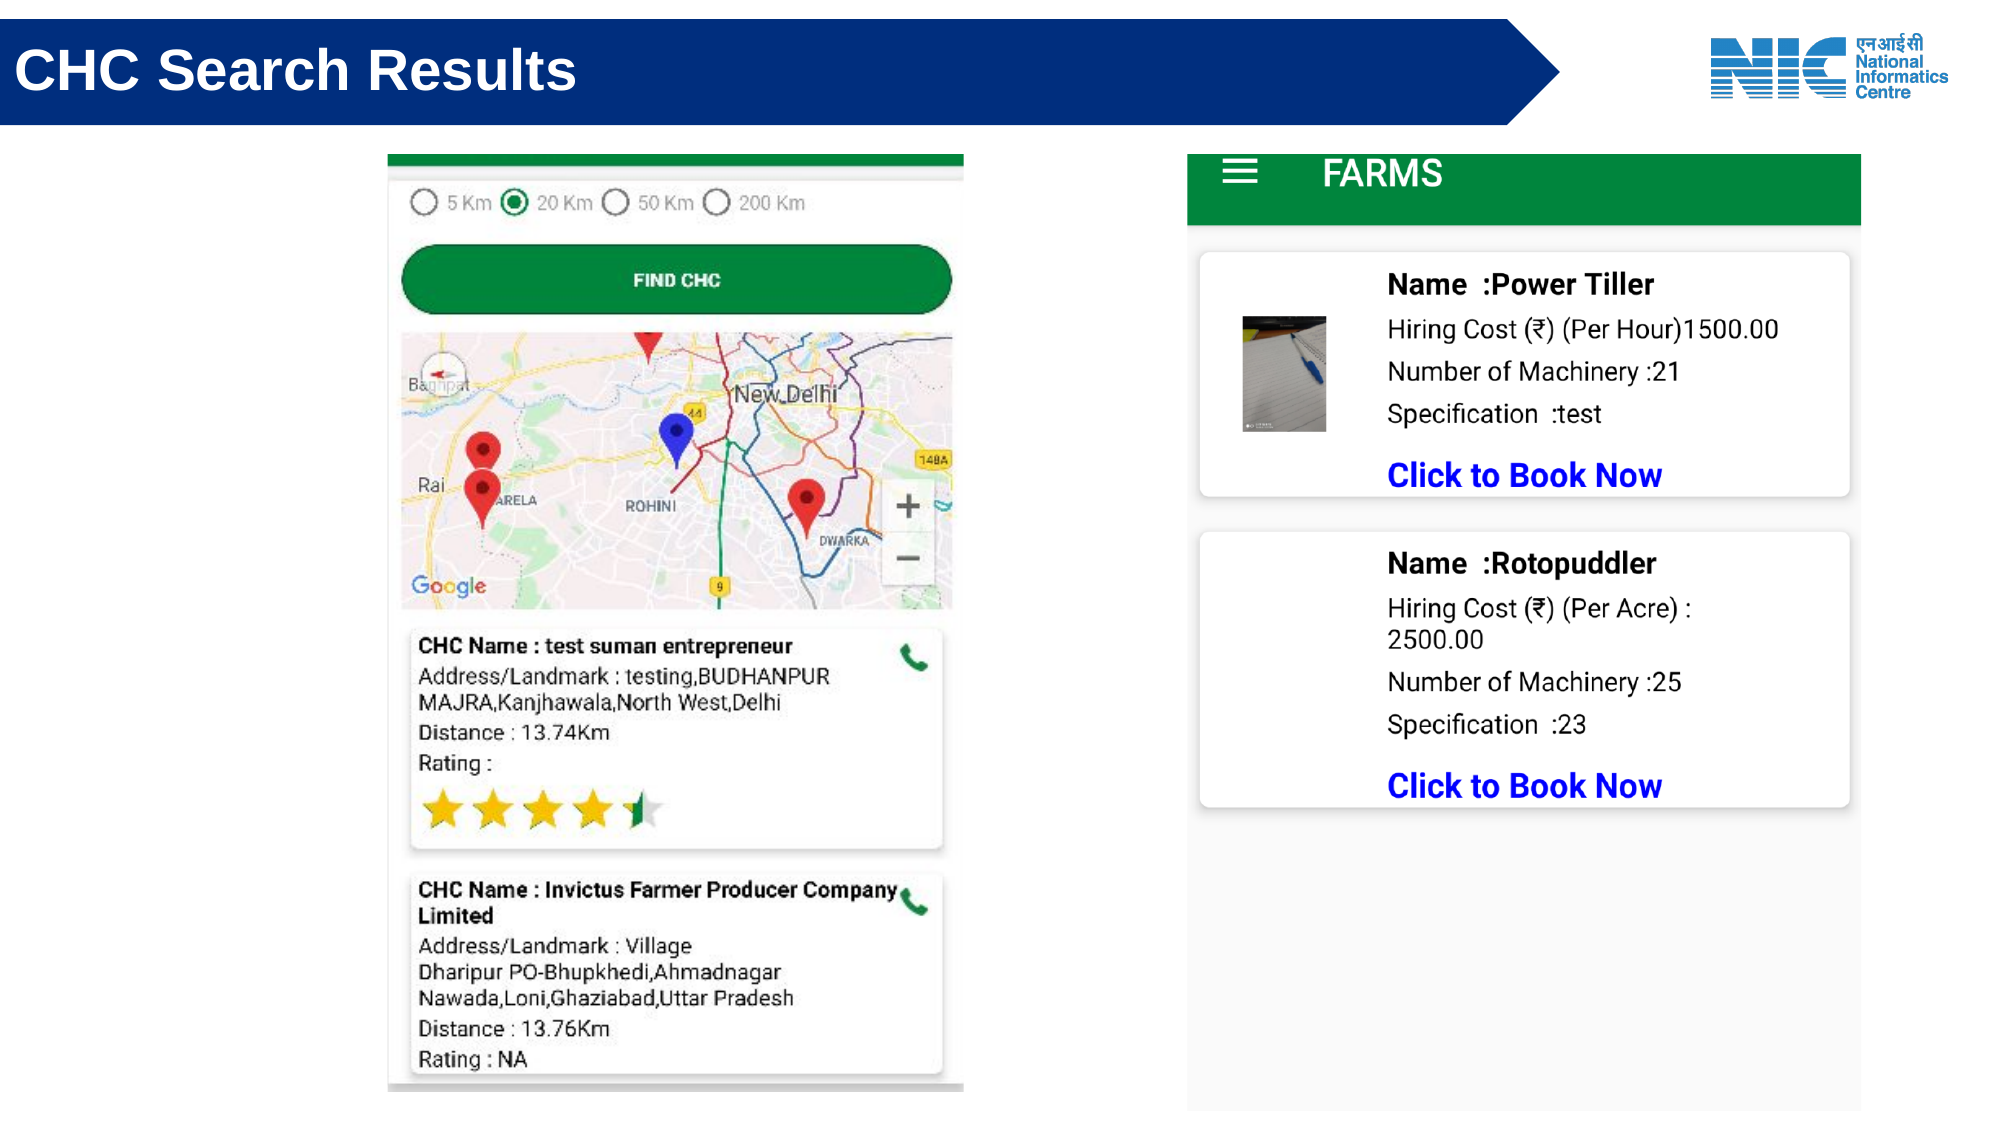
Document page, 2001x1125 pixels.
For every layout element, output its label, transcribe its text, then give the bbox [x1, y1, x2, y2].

picture [387, 154, 964, 1092]
picture [1187, 154, 1862, 1111]
text_box CHC Search Results [0, 19, 1560, 126]
picture [1696, 18, 1963, 113]
